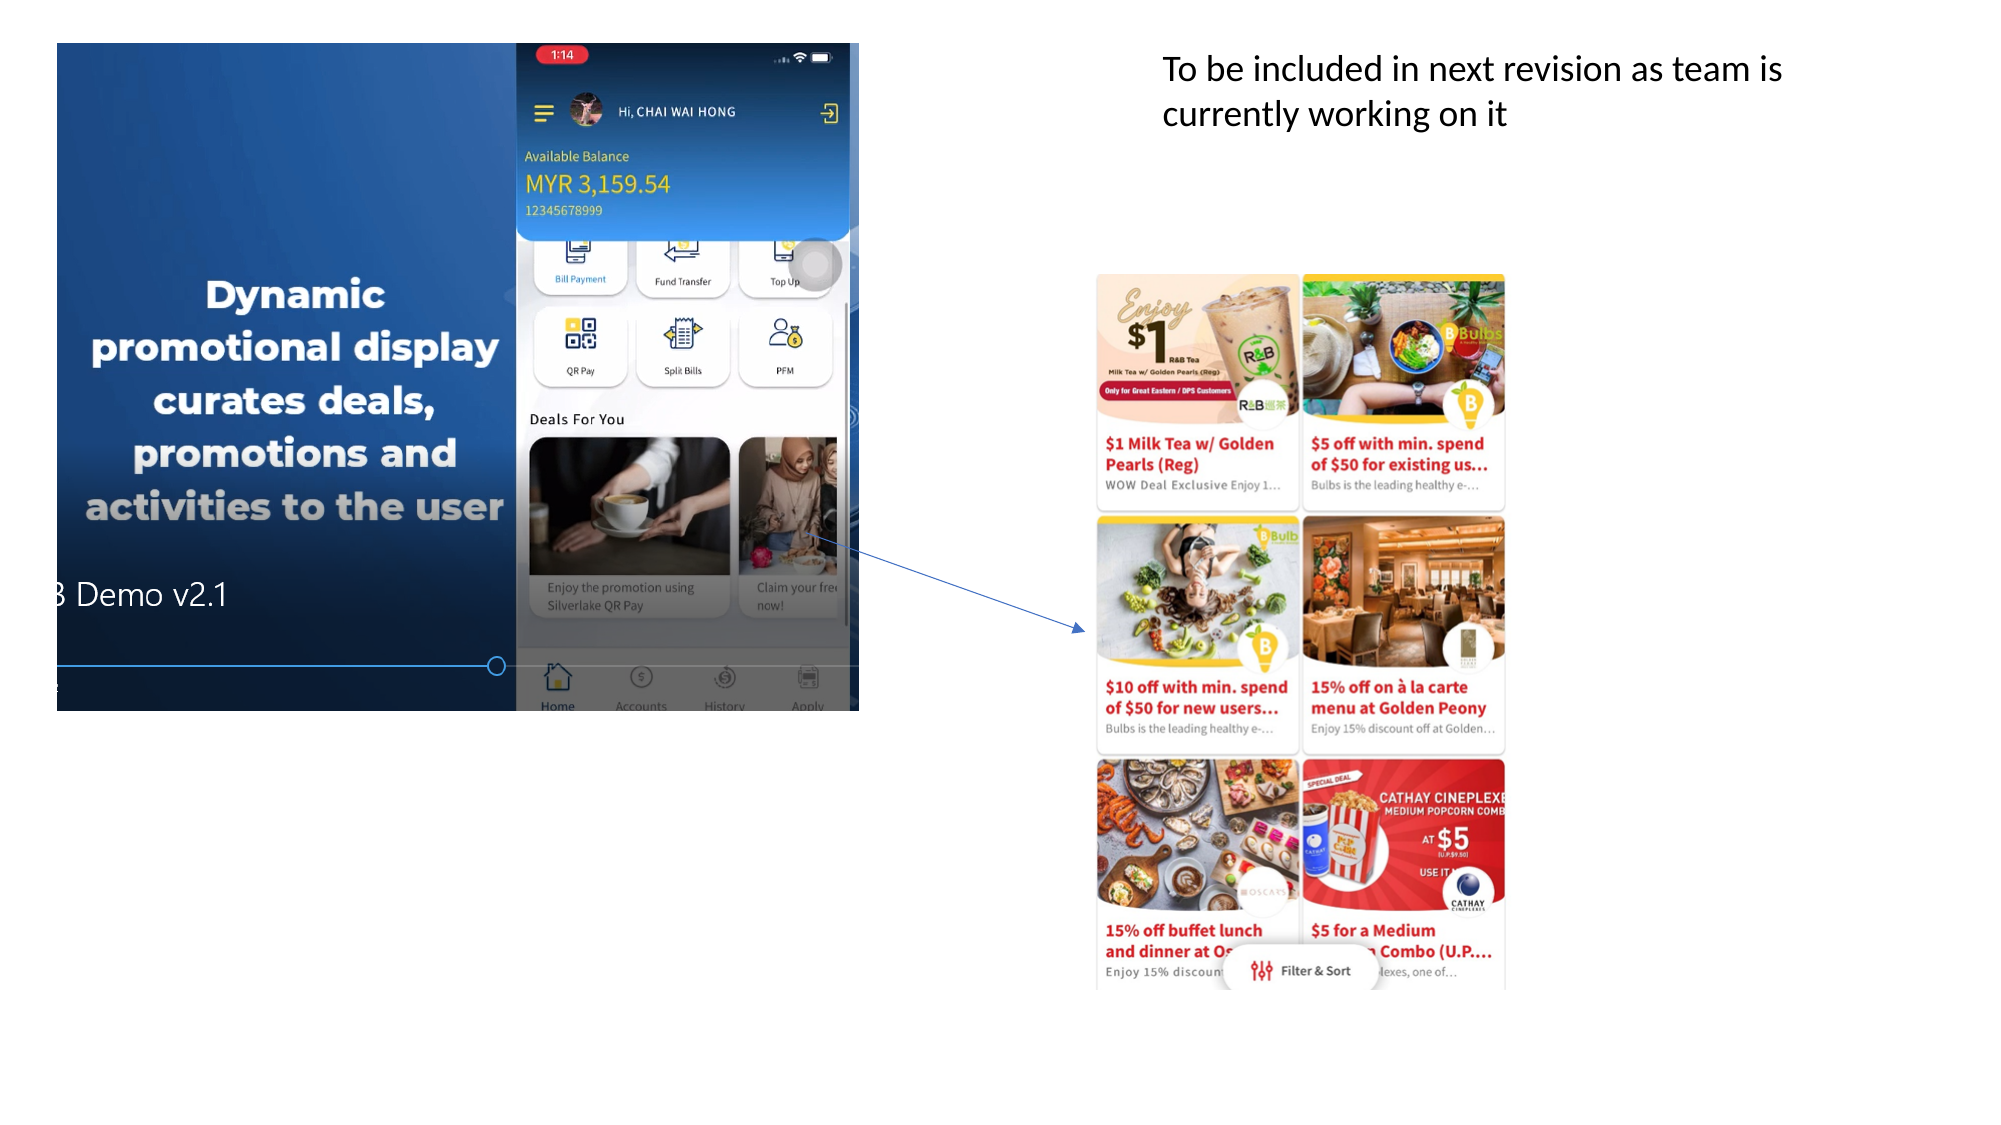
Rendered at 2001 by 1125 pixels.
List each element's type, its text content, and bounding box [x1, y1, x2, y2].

picture [1085, 274, 1517, 990]
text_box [805, 532, 1085, 632]
picture [57, 43, 859, 711]
text_box To be included in next revision as team is currently working on it [1148, 36, 1885, 142]
